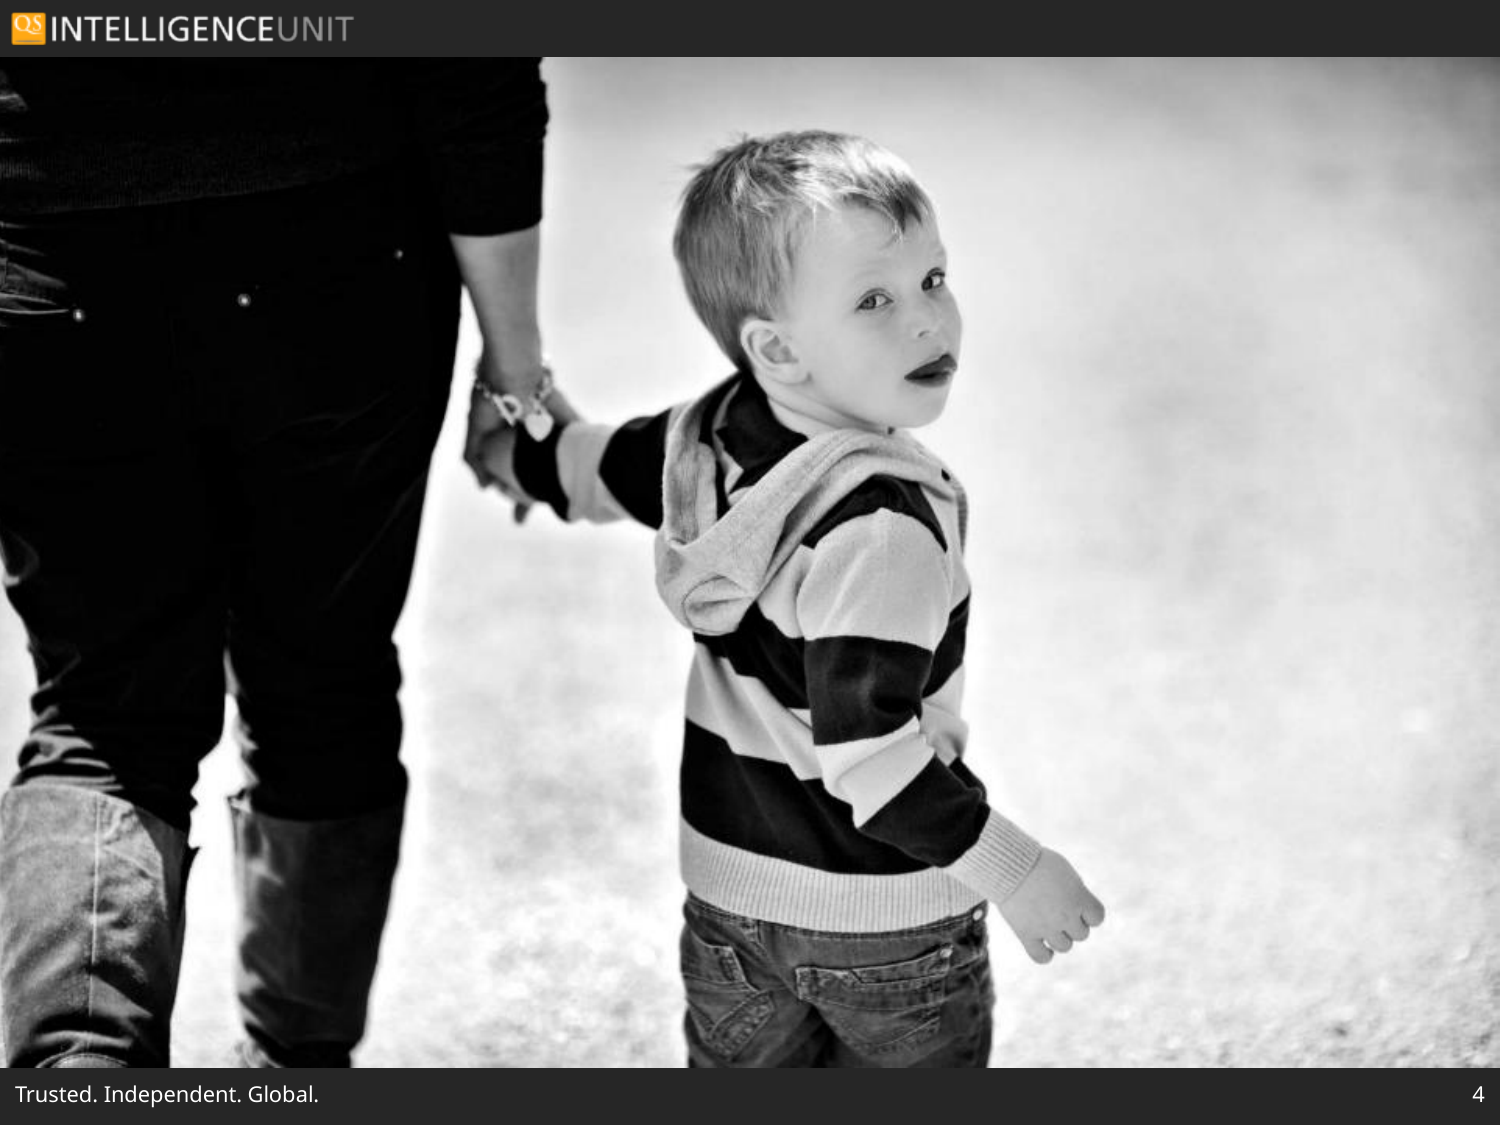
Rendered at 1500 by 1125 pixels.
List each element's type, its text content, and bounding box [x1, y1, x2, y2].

picture [0, 57, 1500, 1068]
slide_number 4 [1149, 1079, 1500, 1125]
picture [5, 11, 361, 47]
footer Trusted. Independent. Global. [0, 1080, 1149, 1125]
